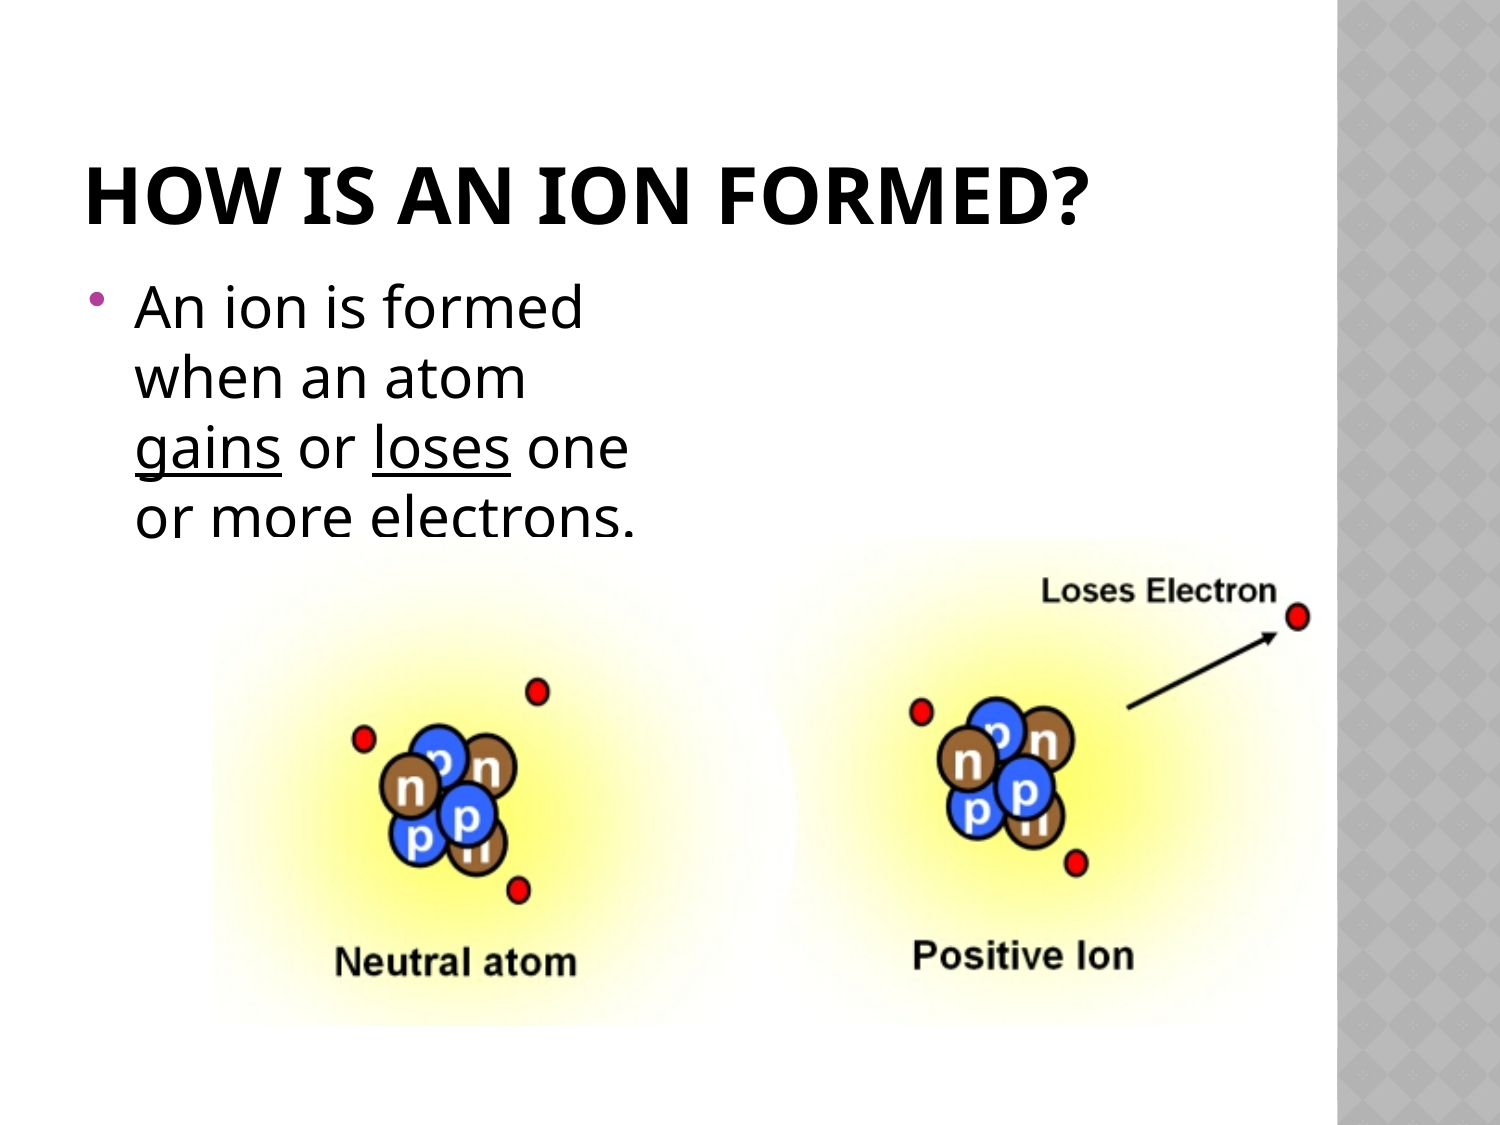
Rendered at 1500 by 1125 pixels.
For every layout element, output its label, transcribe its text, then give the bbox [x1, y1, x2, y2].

title How is an ion formed? [75, 52, 1263, 240]
list An ion is formed when an atom gains or loses one or more electrons. [75, 262, 653, 1005]
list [211, 537, 1326, 1026]
